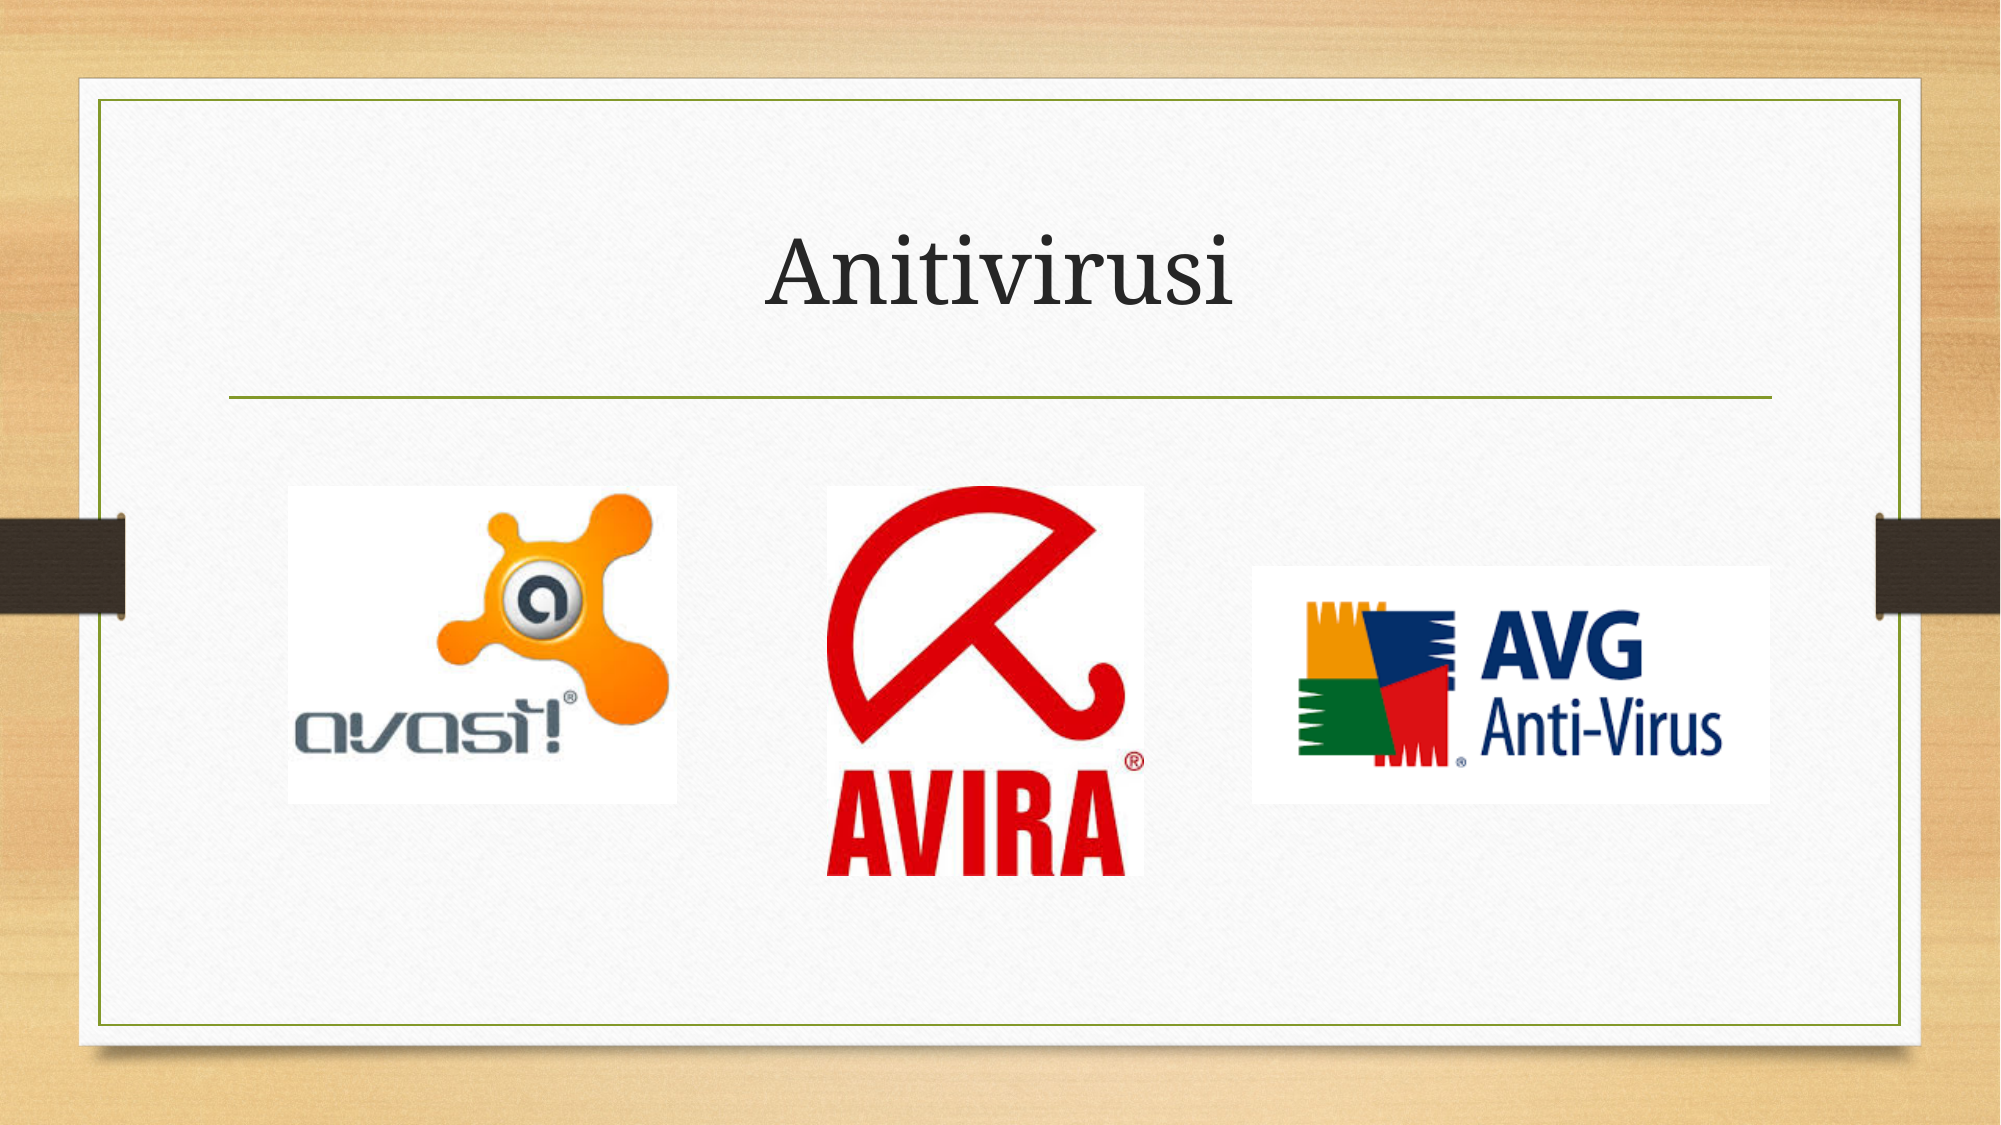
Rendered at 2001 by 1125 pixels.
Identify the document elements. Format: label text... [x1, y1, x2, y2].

picture [0, 0, 2001, 1125]
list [288, 486, 677, 805]
title Anitivirusi [212, 161, 1788, 375]
